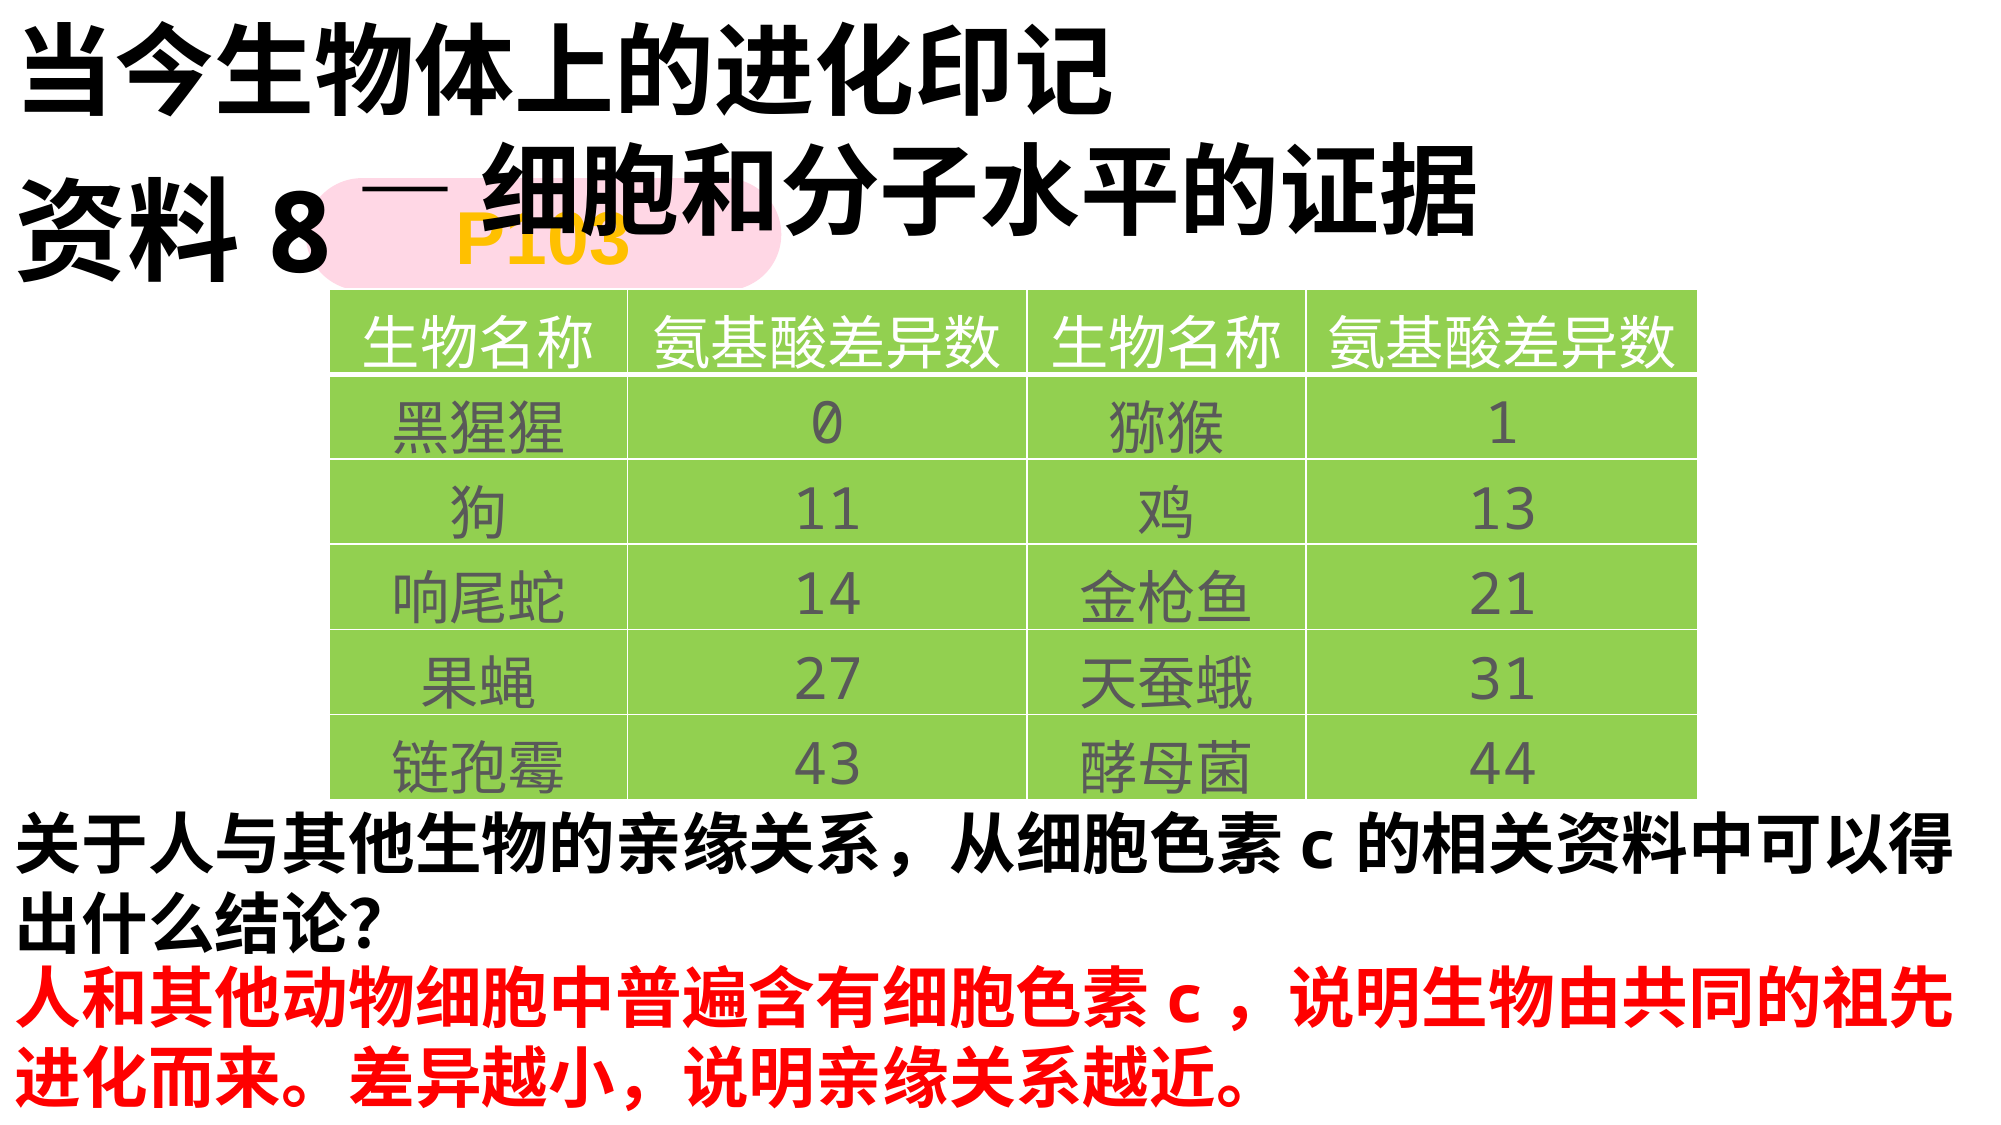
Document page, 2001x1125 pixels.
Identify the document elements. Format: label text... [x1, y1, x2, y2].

table_cell 猕猴 [1028, 377, 1305, 458]
table_header 氨基酸差异数 [628, 290, 1026, 372]
table_cell 链孢霉 [330, 715, 627, 799]
table_cell 27 [628, 630, 1026, 714]
table_header 生物名称 [1028, 290, 1305, 372]
text_box 关于人与其他生物的亲缘关系，从细胞色素c的相关资料中可以得出什么结论？ [0, 794, 2000, 948]
text_box 当今生物体上的进化印记 —细胞和分子水平的证据 [0, 0, 1929, 255]
table_cell 果蝇 [330, 630, 627, 714]
table_header 生物名称 [330, 290, 627, 372]
table_cell 狗 [330, 460, 627, 543]
table_cell 响尾蛇 [330, 545, 627, 629]
table_cell 44 [1307, 715, 1697, 799]
table_cell 14 [628, 545, 1026, 629]
table_cell 13 [1307, 460, 1697, 543]
table_cell 鸡 [1028, 460, 1305, 543]
text_box 资料8 [0, 153, 375, 303]
table_cell 天蚕蛾 [1028, 630, 1305, 714]
table_cell 11 [628, 460, 1026, 543]
text_box P103 [375, 255, 779, 288]
table_cell 酵母菌 [1028, 715, 1305, 799]
table_cell 0 [628, 377, 1026, 458]
table_cell 21 [1307, 545, 1697, 629]
table_cell 43 [628, 715, 1026, 799]
table_cell 黑猩猩 [330, 377, 627, 458]
text_box 人和其他动物细胞中普遍含有细胞色素c，说明生物由共同的祖先进化而来。差异越小，说明亲缘关系越近。 [0, 948, 2000, 1123]
table_header 氨基酸差异数 [1307, 290, 1697, 372]
table_cell 金枪鱼 [1028, 545, 1305, 629]
table_cell 1 [1307, 377, 1697, 458]
table_cell 31 [1307, 630, 1697, 714]
